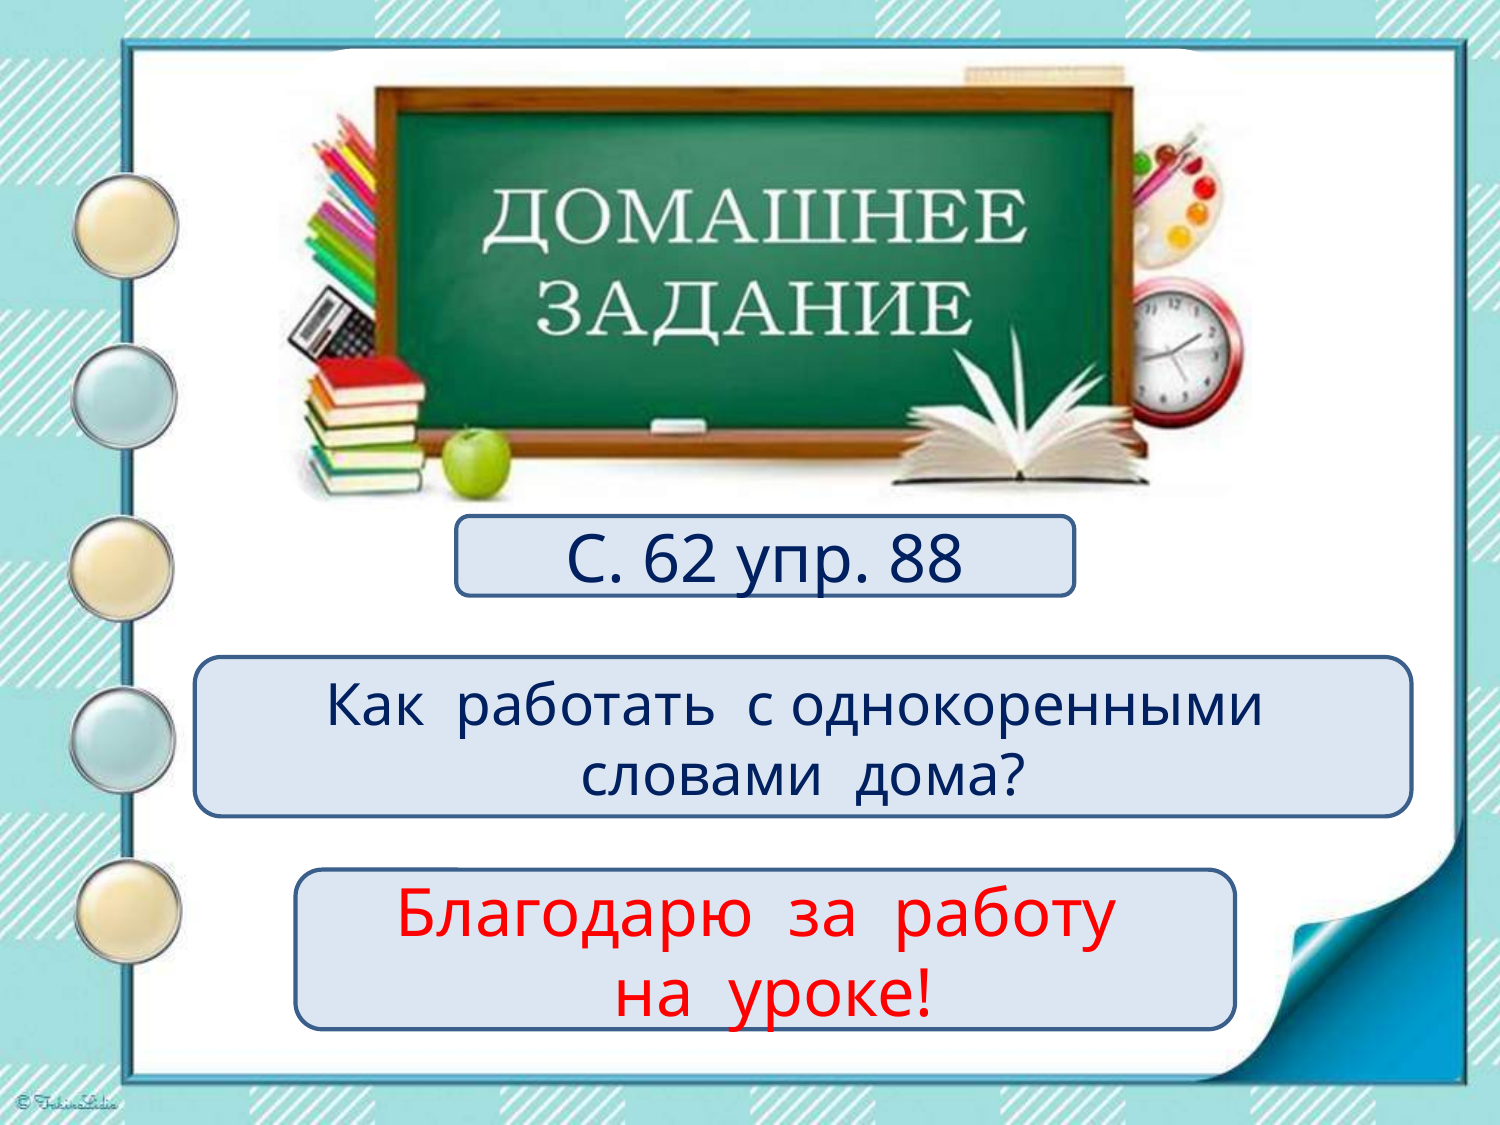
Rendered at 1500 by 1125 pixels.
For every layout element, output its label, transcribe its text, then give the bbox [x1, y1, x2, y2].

text_box Как работать с однокоренными словами дома? [192, 654, 1414, 819]
picture [0, 0, 1500, 1125]
text_box Благодарю за работу на уроке! [293, 867, 1238, 1032]
text_box С. 62 упр. 88 [454, 521, 1077, 598]
